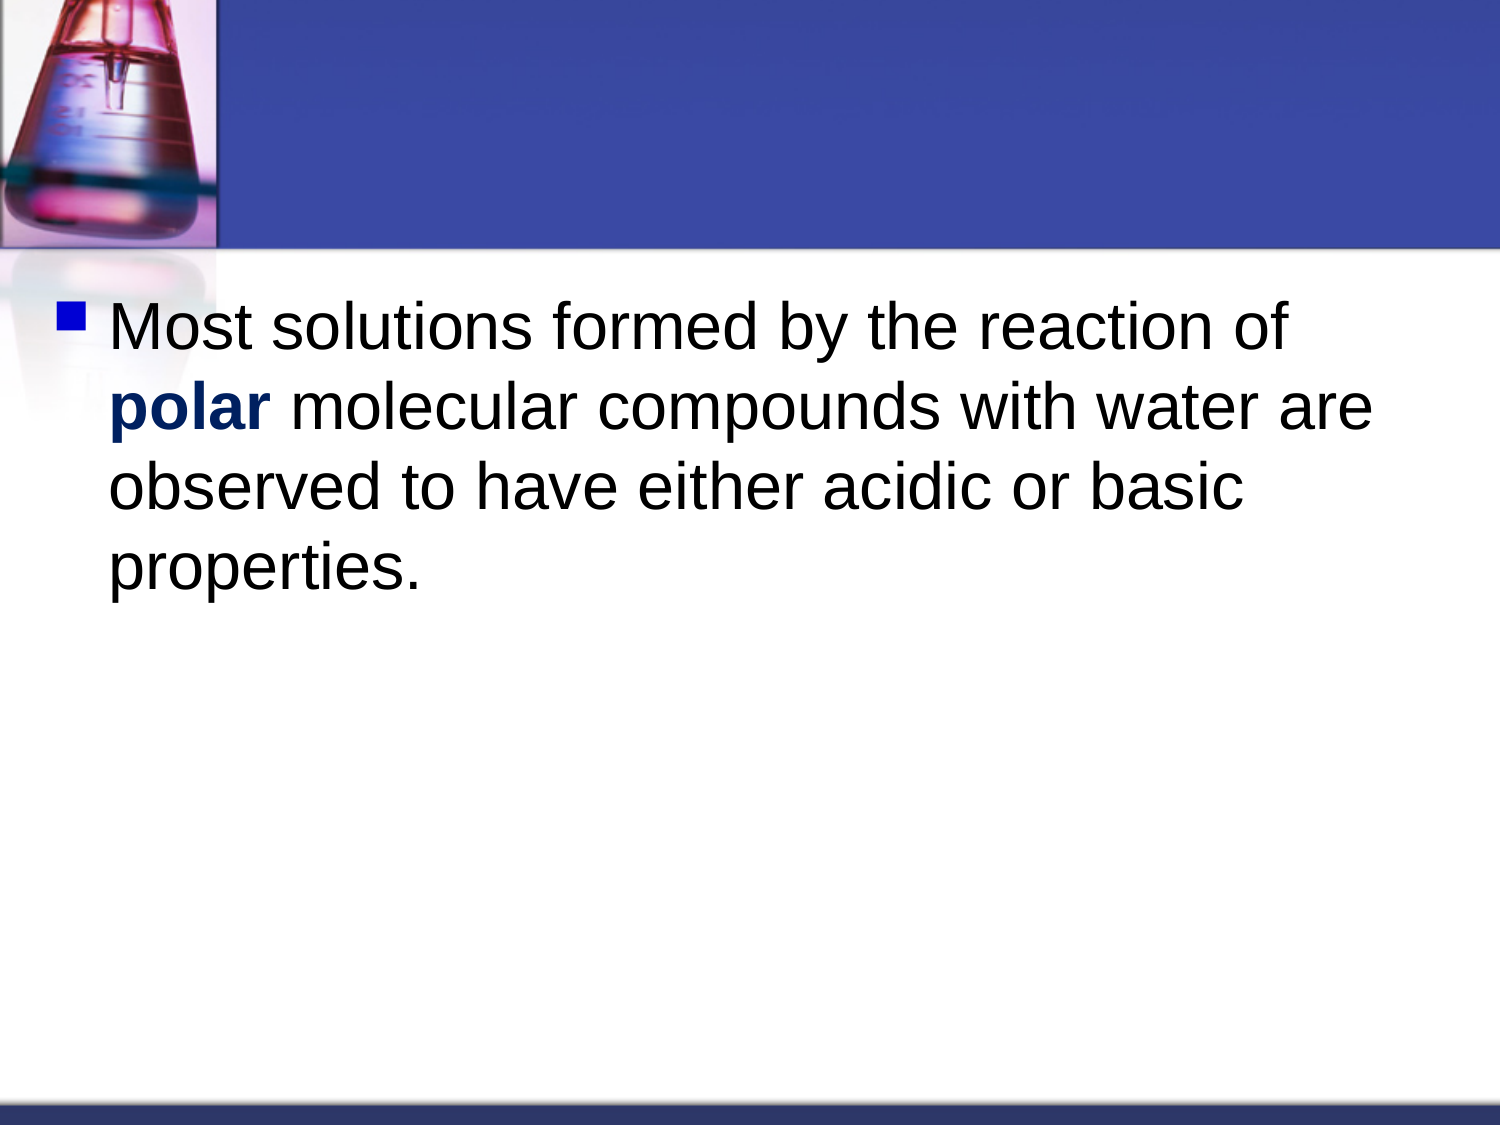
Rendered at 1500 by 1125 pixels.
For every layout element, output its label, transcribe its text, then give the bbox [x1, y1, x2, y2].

list Most solutions formed by the reaction of polar molecular compounds with water are observed to have either acidic or basic properties. [37, 274, 1451, 1076]
picture [0, 0, 1500, 1125]
